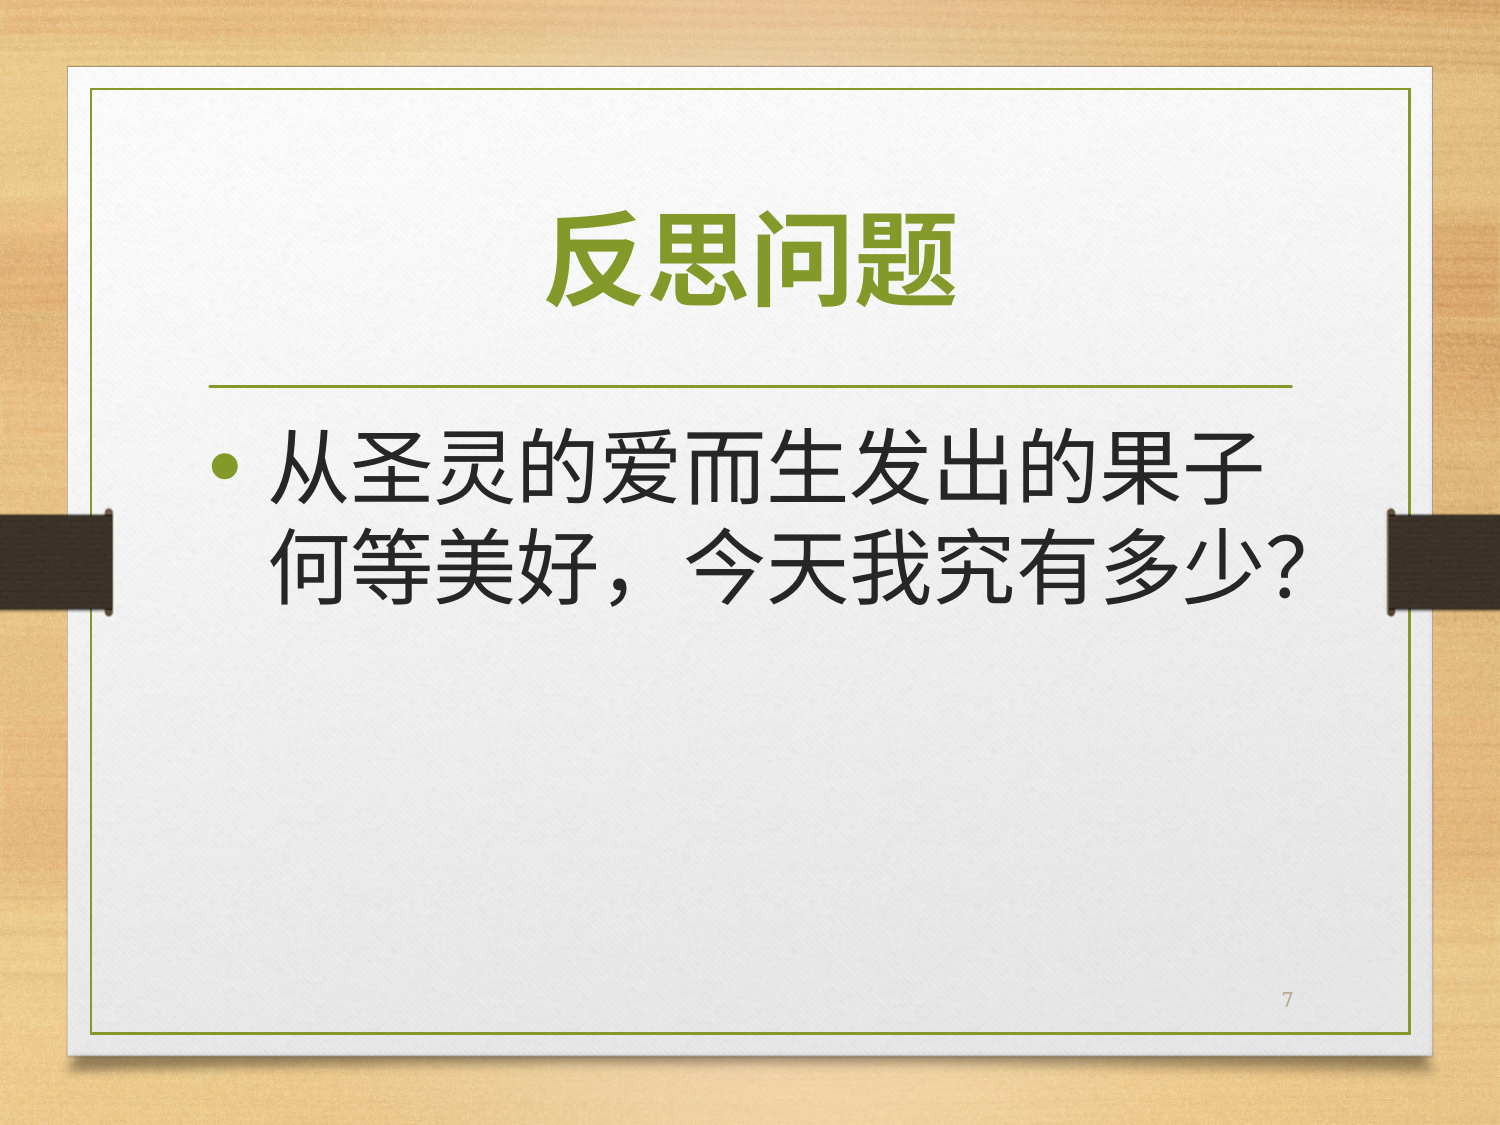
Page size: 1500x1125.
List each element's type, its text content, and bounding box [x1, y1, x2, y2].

title 反思问题 [193, 150, 1309, 365]
picture [0, 0, 1500, 1125]
list 从圣灵的爱而生发出的果子何等美好，今天我究有多少？ [193, 408, 1309, 974]
slide_number 7 [1243, 977, 1309, 1024]
